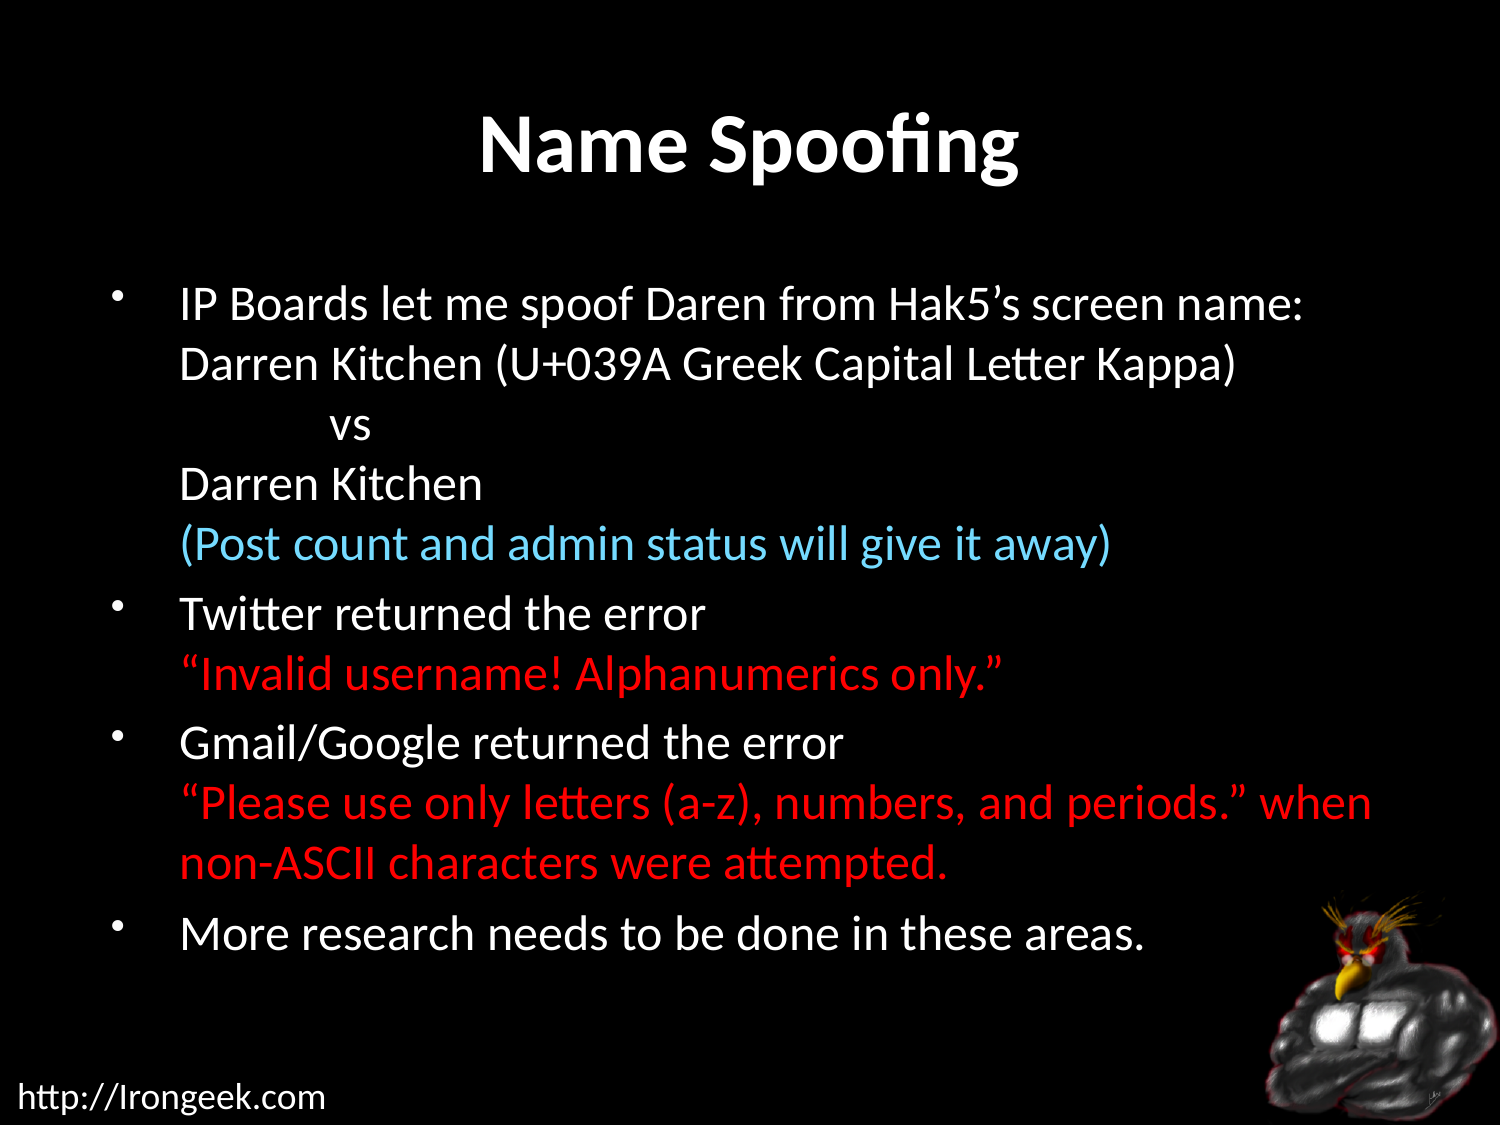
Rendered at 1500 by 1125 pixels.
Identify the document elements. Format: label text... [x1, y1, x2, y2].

list IP Boards let me spoof Daren from Hak5’s screen name: Darren Κitchen (U+039A Greek Capital Letter Kappa) vs Darren Kitchen (Post count and admin status will give it away) Twitter returned the error “Invalid username! Alphanumerics only.” Gmail/Google returned the error “Please use only letters (a-z), numbers, and periods.” when non-ASCII characters were attempted. More research needs to be done in these areas. [75, 262, 1425, 1035]
picture [1259, 890, 1500, 1125]
title Name Spoofing [75, 45, 1425, 233]
